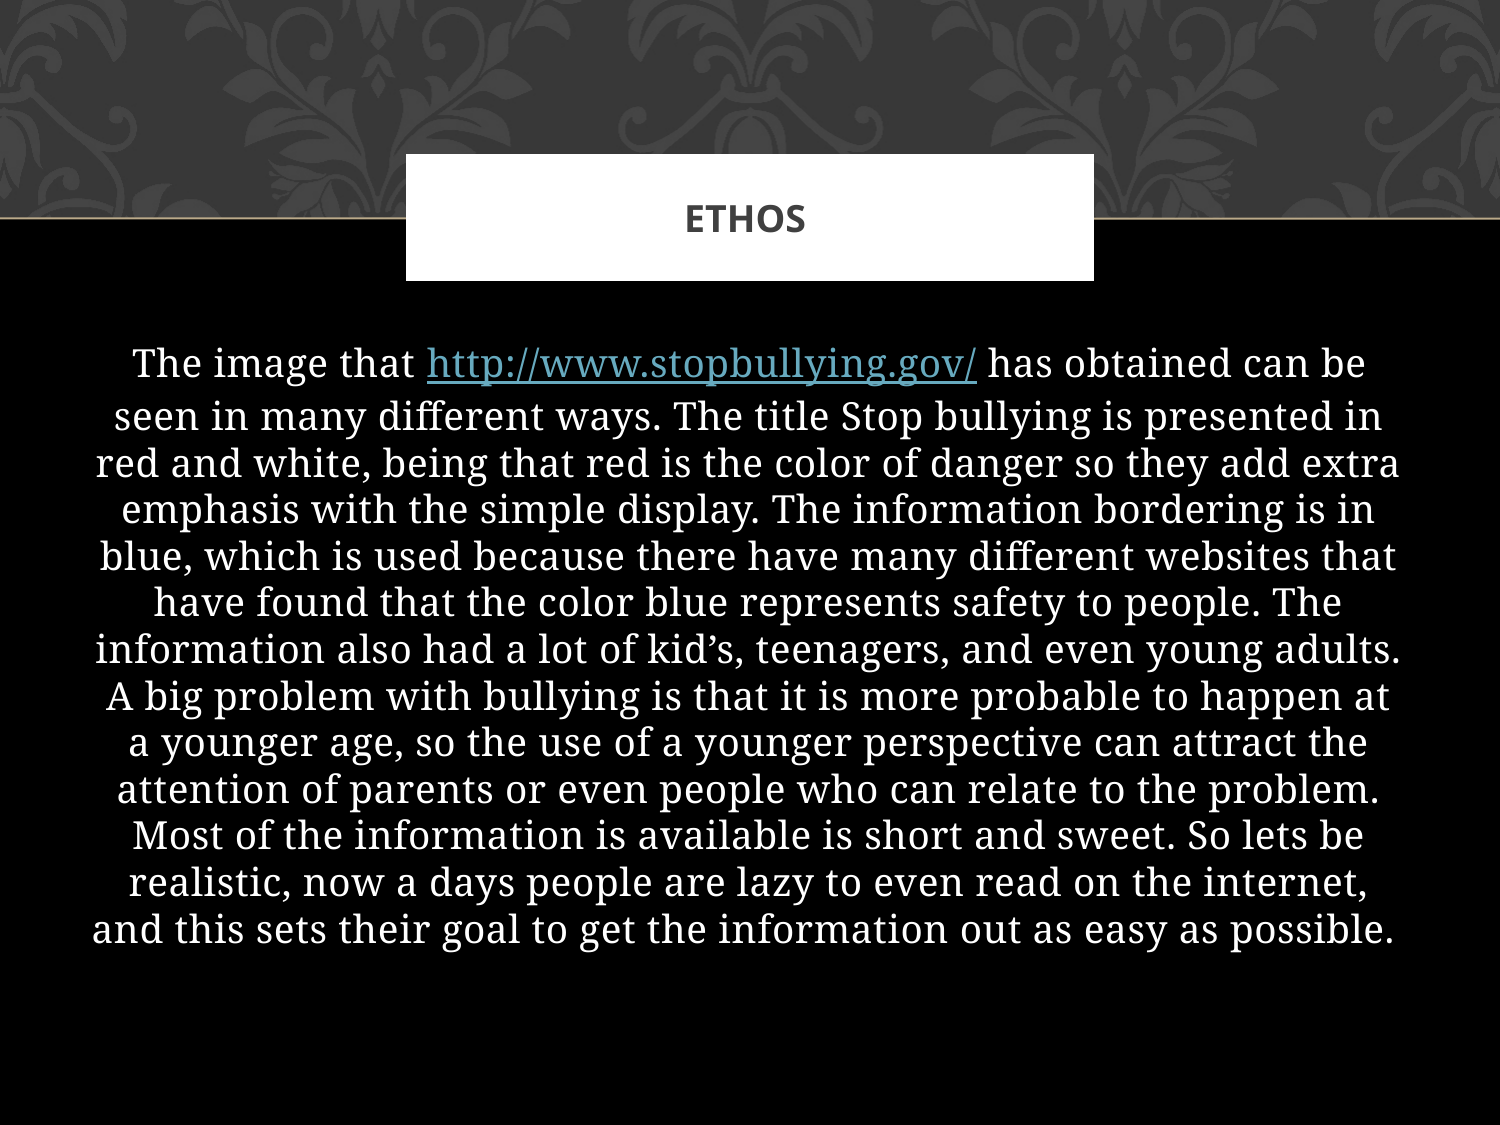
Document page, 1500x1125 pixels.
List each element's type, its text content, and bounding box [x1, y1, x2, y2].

title Ethos [406, 154, 1094, 281]
list The image that http://www.stopbullying.gov/ has obtained can be seen in many different ways. The title Stop bullying is presented in red and white, being that red is the color of danger so they add extra emphasis with the simple display. The information bordering is in blue, which is used because there have many different websites that have found that the color blue represents safety to people. The information also had a lot of kid’s, teenagers, and even young adults. A big problem with bullying is that it is more probable to happen at a younger age, so the use of a younger perspective can attract the attention of parents or even people who can relate to the problem. Most of the information is available is short and sweet. So lets be realistic, now a days people are lazy to even read on the internet, and this sets their goal to get the information out as easy as possible. [75, 331, 1425, 1000]
